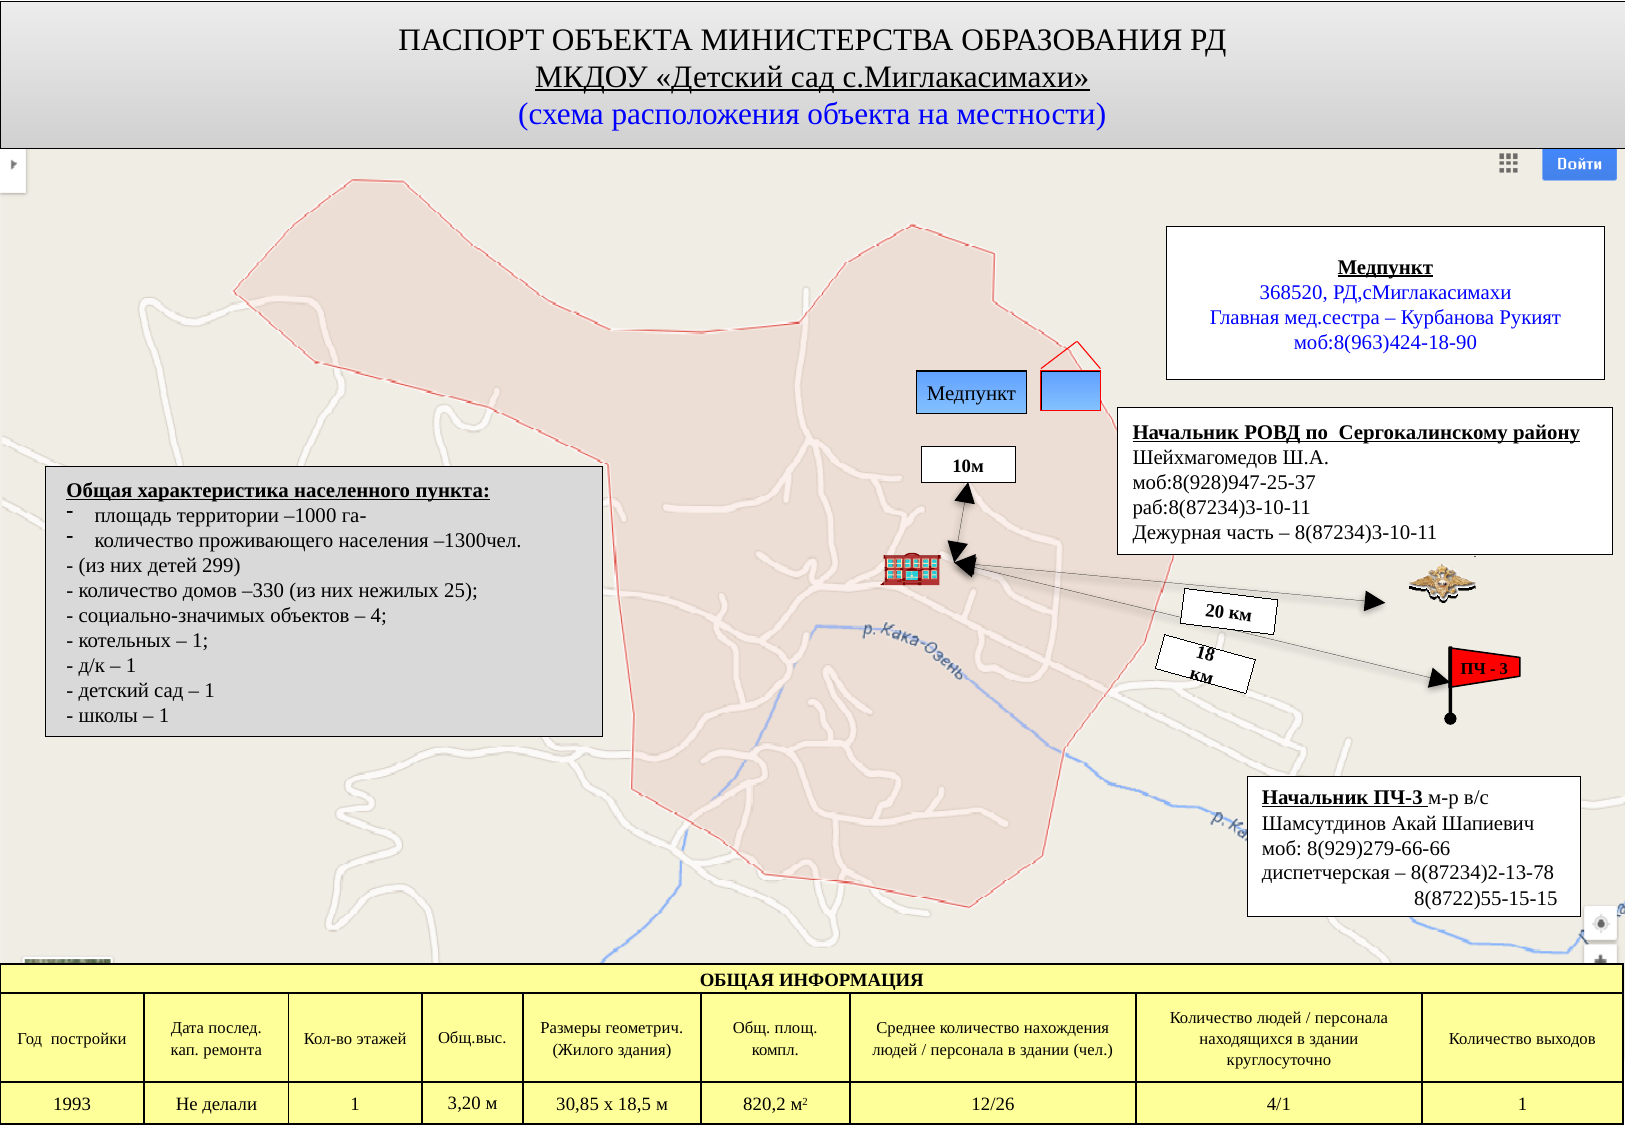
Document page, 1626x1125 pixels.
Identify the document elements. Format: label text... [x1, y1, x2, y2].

table_cell 12/26 [851, 1083, 1135, 1123]
table_cell 1 [289, 1083, 421, 1123]
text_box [954, 562, 1386, 604]
table_cell 4/1 [1137, 1083, 1421, 1123]
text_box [954, 481, 969, 560]
table_cell 1 [1423, 1083, 1622, 1123]
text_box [880, 552, 941, 586]
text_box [954, 562, 1451, 719]
table_cell 30,85 х 18,5 м [524, 1083, 700, 1123]
table_cell 3,20 м [423, 1083, 522, 1123]
table_cell Не делали [145, 1083, 288, 1123]
table_cell 1993 [1, 1083, 143, 1123]
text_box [916, 341, 1101, 415]
picture [0, 54, 1625, 1071]
table_cell 820,2 м2 [702, 1083, 849, 1123]
text_box ПАСПОРТ ОБЪЕКТА МИНИСТЕРСТВА ОБРАЗОВАНИЯ РД МКДОУ «Детский сад с.Миглакасимахи» (схема расположения объекта на местности) [0, 1, 1625, 54]
